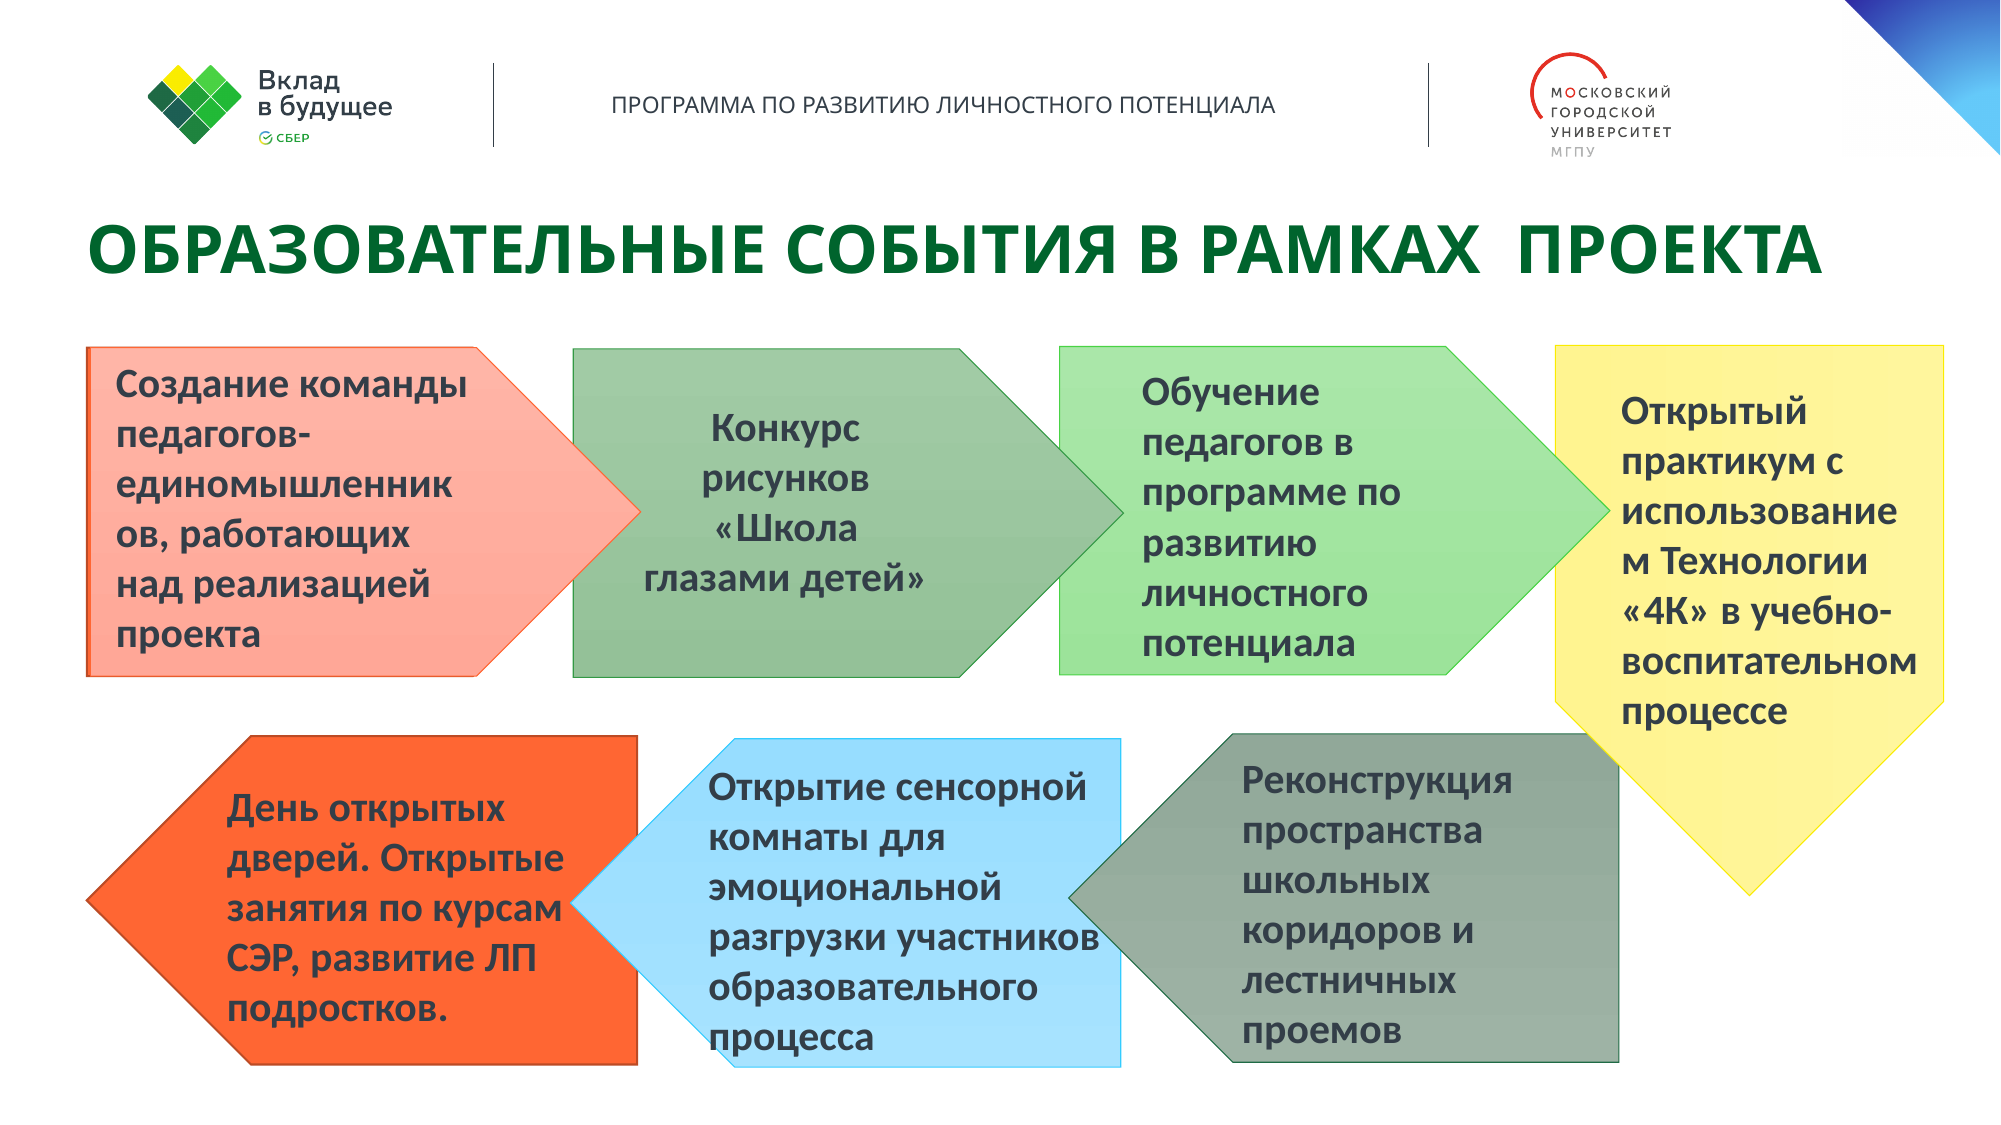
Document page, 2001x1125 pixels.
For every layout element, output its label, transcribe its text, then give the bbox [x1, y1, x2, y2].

text_box [85, 773, 212, 1027]
text_box Открытый практикум с использованием Технологии «4К» в учебно-воспитательном процессе [1606, 375, 1937, 741]
text_box [1228, 747, 1620, 1063]
text_box [1554, 517, 1905, 897]
text_box [572, 348, 1125, 678]
text_box [1116, 733, 1595, 1058]
text_box Конкурс рисунков «Школа глазами детей» [620, 392, 951, 608]
text_box [223, 922, 639, 1066]
picture [1842, 0, 2001, 157]
text_box [89, 347, 642, 677]
text_box [733, 948, 1122, 1068]
text_box [1554, 344, 1945, 709]
text_box [1059, 345, 1456, 676]
text_box [1502, 402, 1606, 620]
picture [1530, 52, 1671, 157]
text_box Реконструкция пространства школьных коридоров и лестничных проемов [1227, 743, 1599, 1059]
text_box [213, 735, 639, 884]
text_box [587, 779, 693, 1027]
text_box Открытие сенсорной комнаты для эмоциональной разгрузки участников образовательного процесса [693, 751, 1116, 1067]
text_box Обучение педагогов в программе по развитию личностного потенциала [1127, 356, 1502, 672]
text_box Создание команды педагогов-единомышленников, работающих над реализацией проекта [100, 348, 487, 664]
text_box Образовательные события в рамках проекта [44, 216, 1884, 289]
picture [147, 65, 392, 145]
text_box День открытых дверей. Открытые занятия по курсам СЭР, развитие ЛП подростков. [212, 772, 587, 1038]
text_box [721, 738, 1122, 848]
text_box [85, 346, 474, 678]
